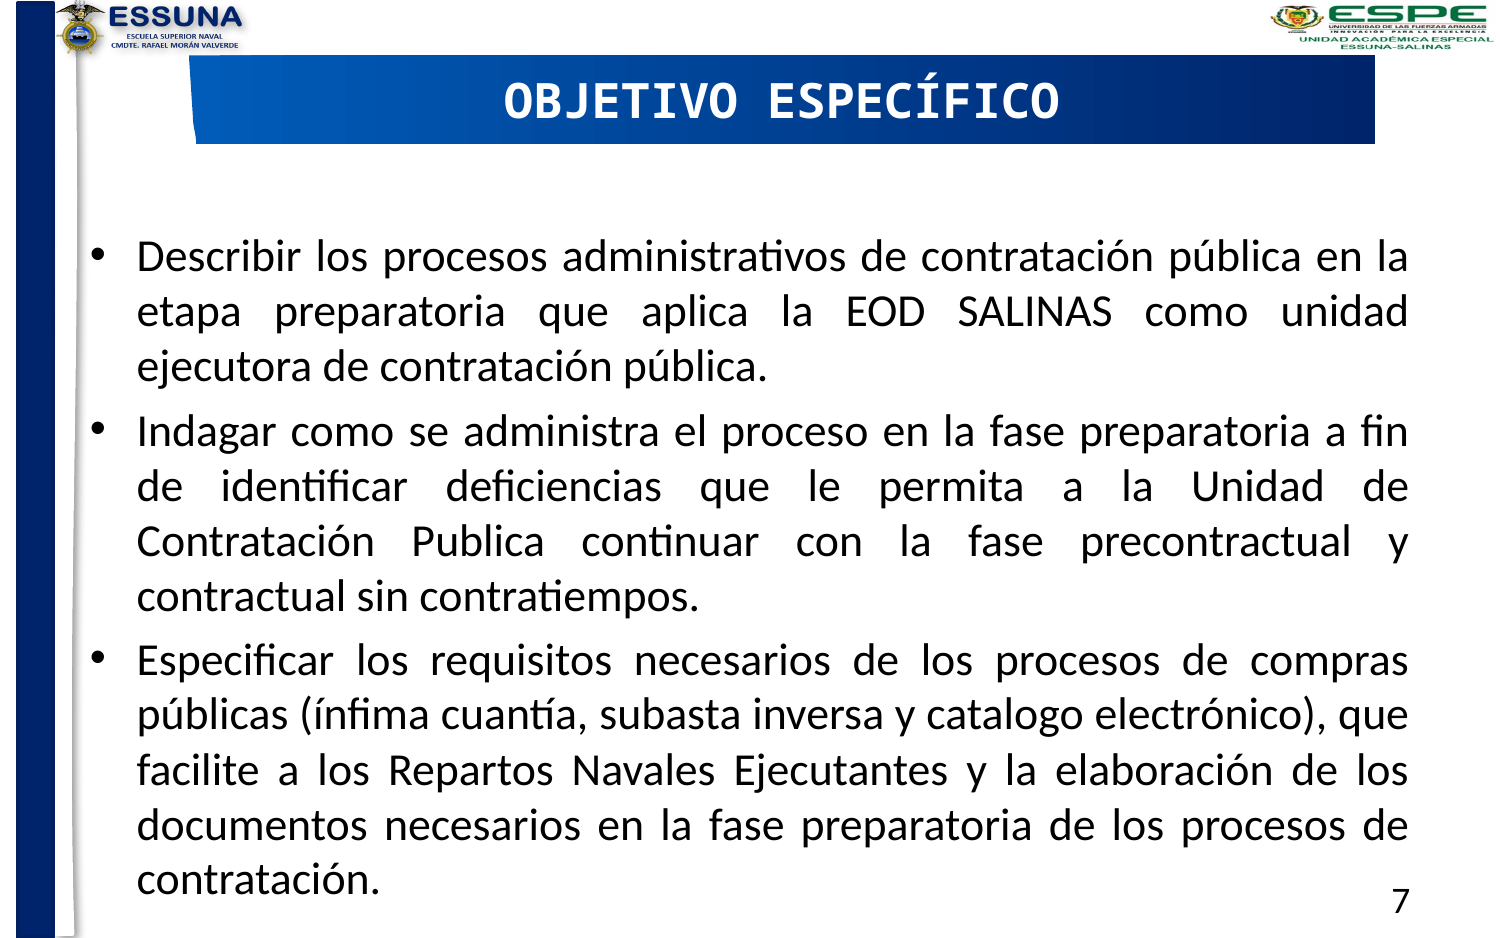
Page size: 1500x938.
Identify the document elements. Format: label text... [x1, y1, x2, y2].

picture [53, 0, 266, 54]
slide_number 7 [1074, 868, 1425, 919]
picture [1269, 0, 1500, 50]
text_box OBJETIVO ESPECÍFICO [186, 53, 1378, 146]
list Describir los procesos administrativos de contratación pública en la etapa preparatoria que aplica la EOD SALINAS como unidad ejecutora de contratación pública. Indagar como se administra el proceso en la fase preparatoria a fin de identificar deficiencias que le permita a la Unidad de Contratación Publica continuar con la fase precontractual y contractual sin contratiempos. Especificar los requisitos necesarios de los procesos de compras públicas (ínfima cuantía, subasta inversa y catalogo electrónico), que facilite a los Repartos Navales Ejecutantes y la elaboración de los documentos necesarios en la fase preparatoria de los procesos de contratación. [75, 218, 1425, 838]
